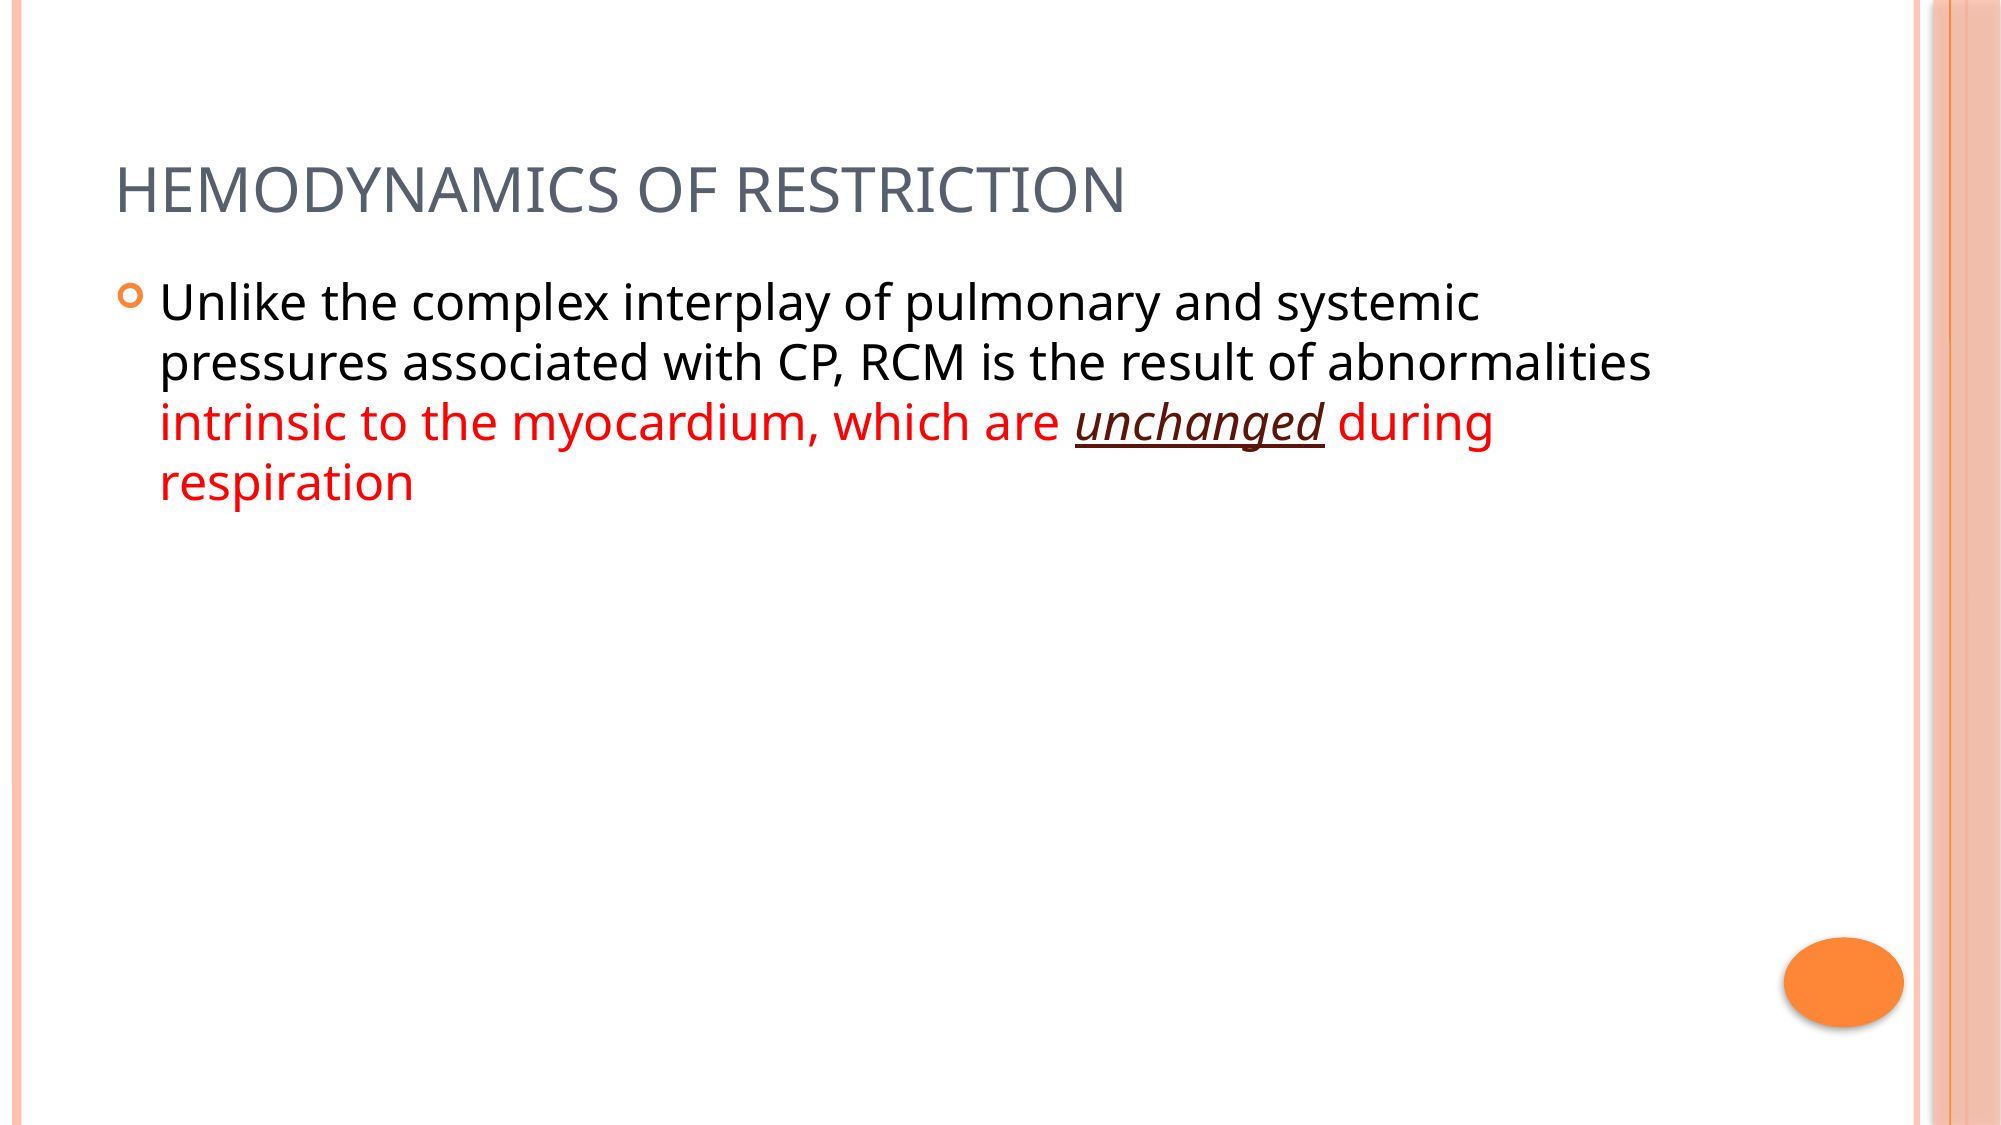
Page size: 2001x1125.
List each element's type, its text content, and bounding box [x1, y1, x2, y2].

title HEMODYNAMICS OF RESTRICTION [99, 45, 1734, 233]
list Unlike the complex interplay of pulmonary and systemic pressures associated with CP, RCM is the result of abnormalities intrinsic to the myocardium, which are unchanged during respiration [99, 262, 1734, 1062]
